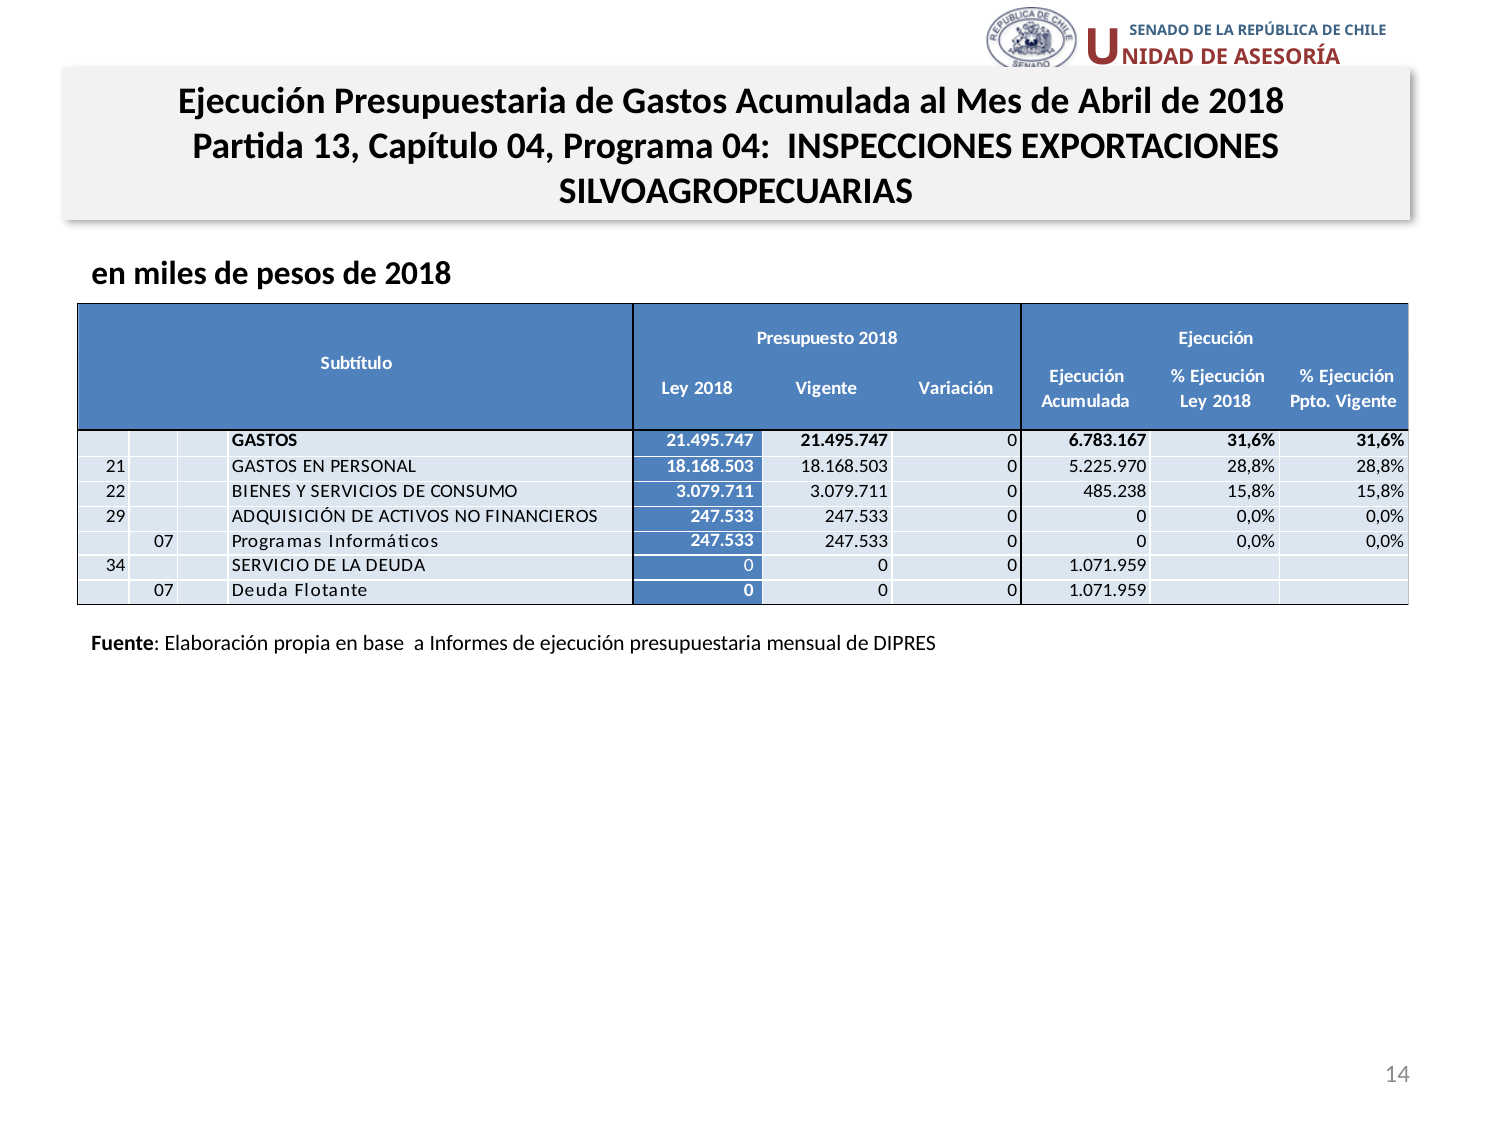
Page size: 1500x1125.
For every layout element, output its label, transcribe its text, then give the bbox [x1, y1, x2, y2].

slide_number 14 [1074, 1042, 1425, 1103]
footer Fuente: Elaboración propia en base a Informes de ejecución presupuestaria mensual de DIPRES [76, 620, 1310, 681]
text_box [76, 302, 1410, 606]
text_box en miles de pesos de 2018 [76, 243, 1307, 302]
text_box Ejecución Presupuestaria de Gastos Acumulada al Mes de Abril de 2018 Partida 13, Capítulo 04, Programa 04: INSPECCIONES EXPORTACIONES SILVOAGROPECUARIAS [62, 67, 1410, 219]
picture [986, 7, 1079, 67]
